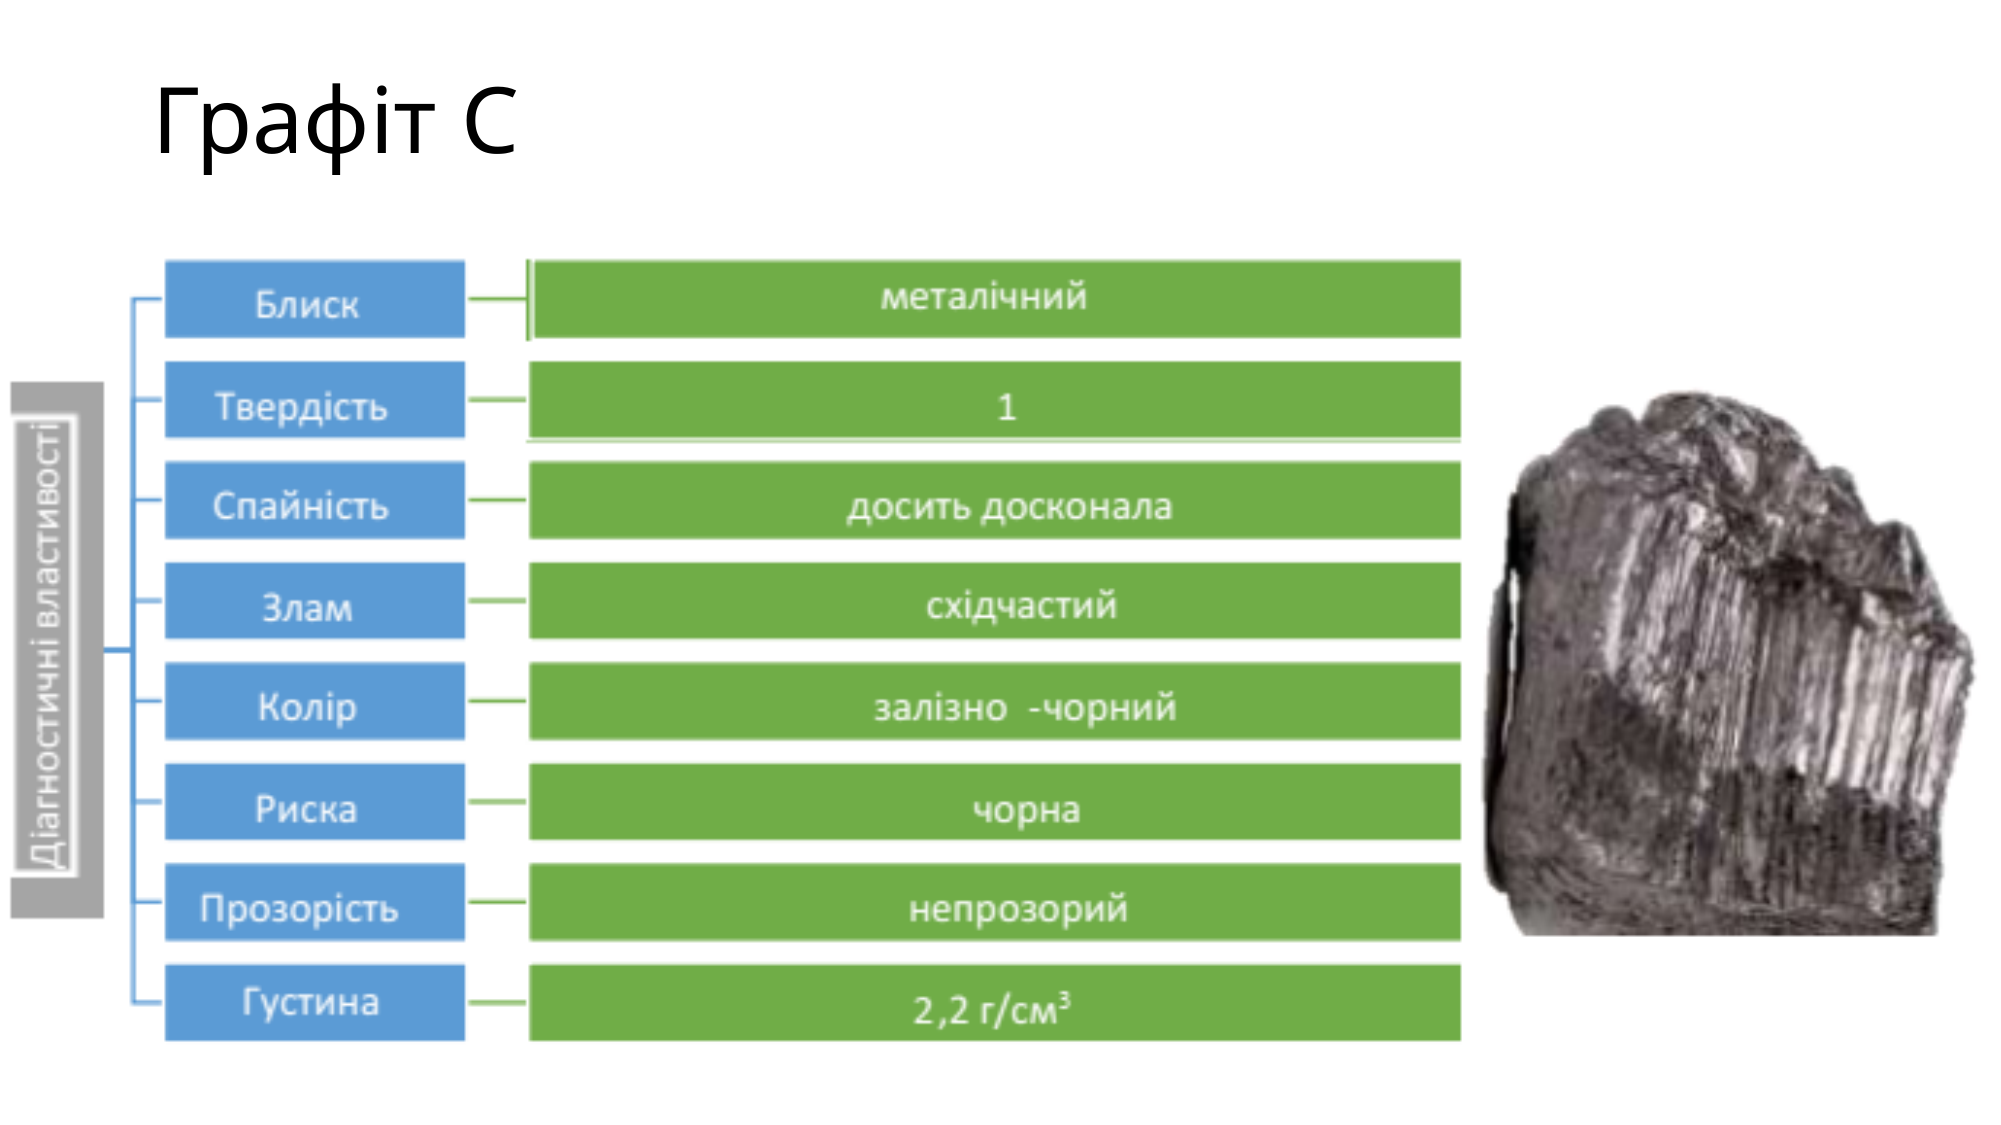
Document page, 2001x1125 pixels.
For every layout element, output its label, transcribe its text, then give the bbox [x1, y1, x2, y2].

title Графіт С [137, 59, 1863, 188]
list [0, 237, 1986, 1071]
